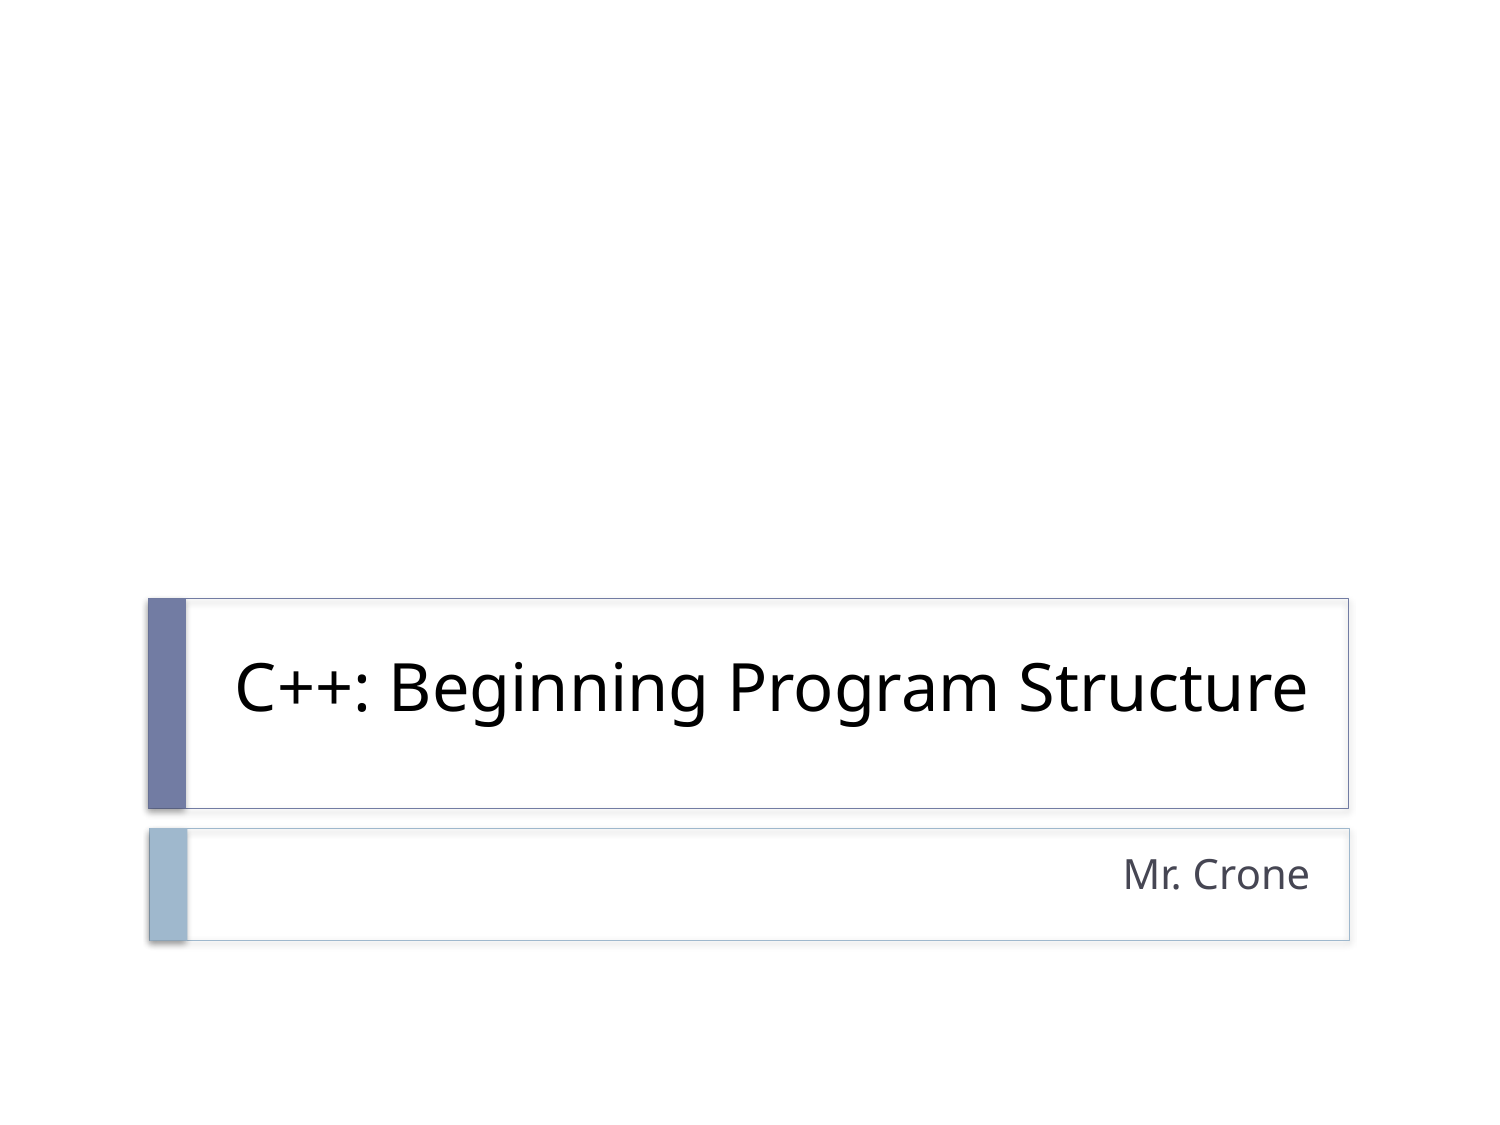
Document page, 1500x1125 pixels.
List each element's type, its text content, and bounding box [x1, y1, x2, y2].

title C++: Beginning Program Structure [200, 637, 1325, 800]
subtitle Mr. Crone [200, 840, 1325, 929]
